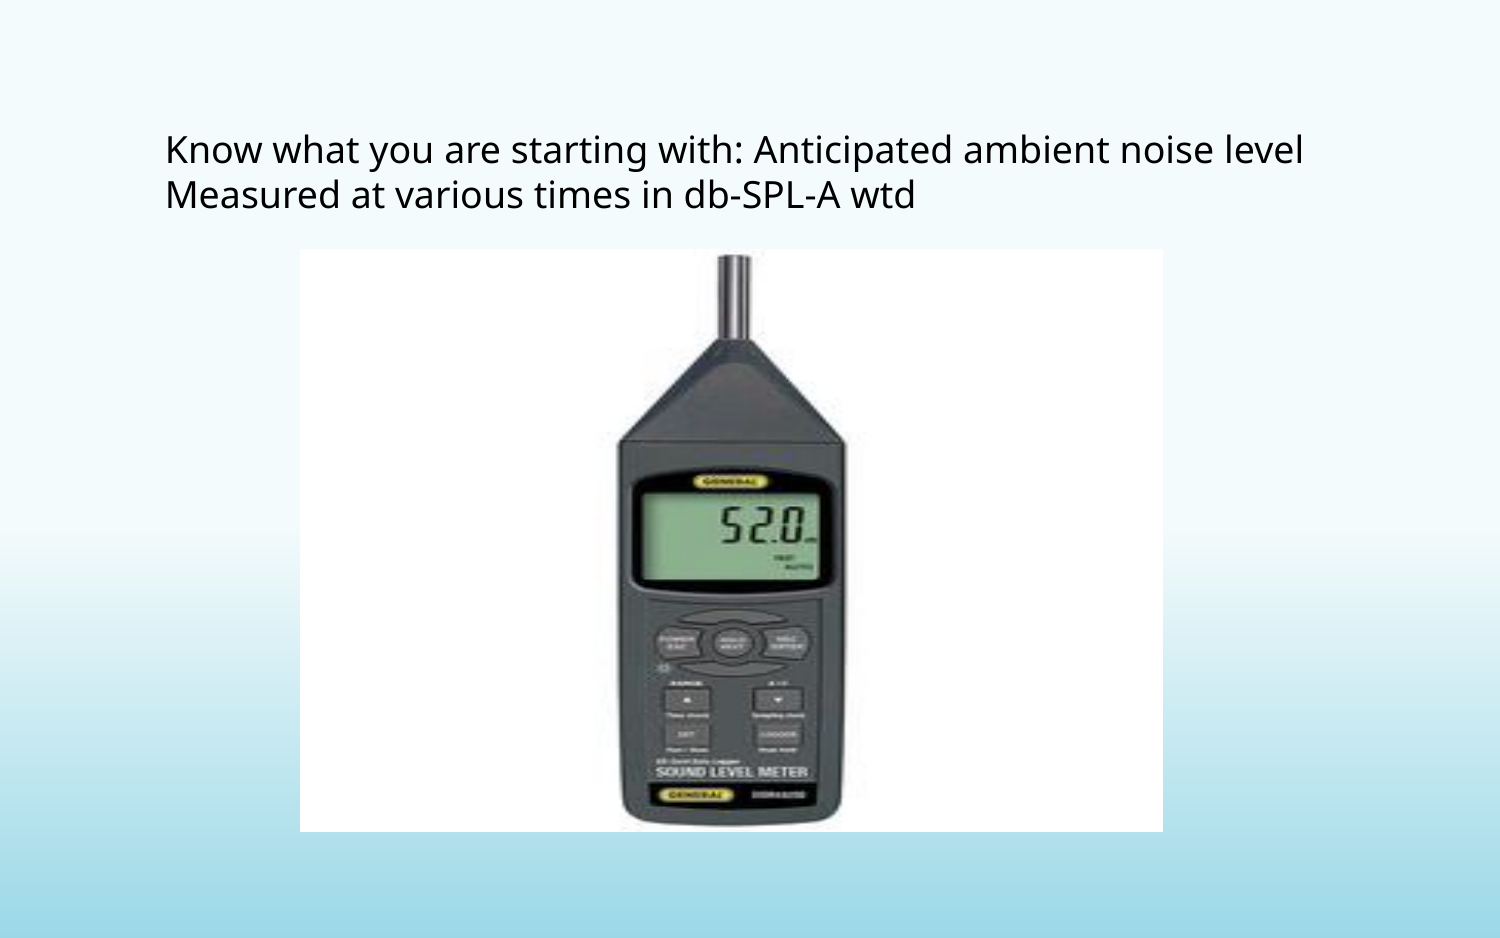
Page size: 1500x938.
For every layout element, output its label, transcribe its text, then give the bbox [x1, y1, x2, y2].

picture [299, 249, 1163, 832]
text_box Know what you are starting with: Anticipated ambient noise level Measured at various times in db-SPL-A wtd [149, 118, 1413, 449]
